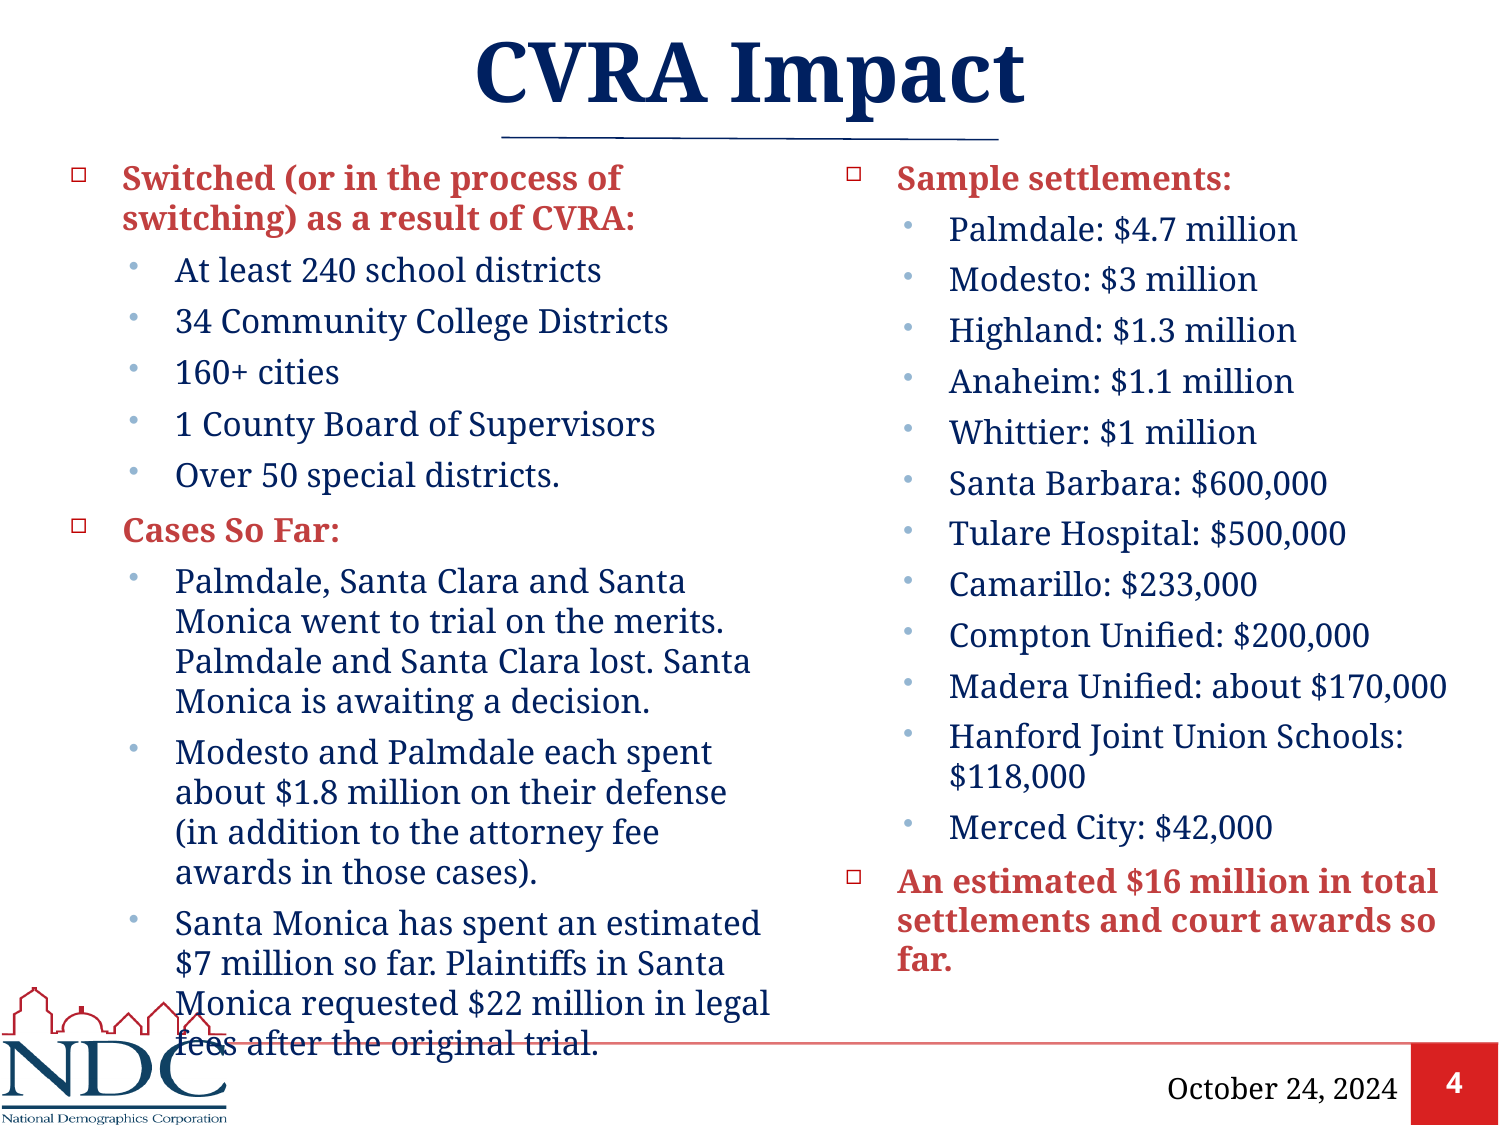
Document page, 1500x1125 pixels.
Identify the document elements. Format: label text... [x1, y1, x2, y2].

list Switched (or in the process of switching) as a result of CVRA: At least 240 school districts 34 Community College Districts 160+ cities 1 County Board of Supervisors Over 50 special districts. Cases So Far: Palmdale, Santa Clara and Santa Monica went to trial on the merits. Palmdale and Santa Clara lost. Santa Monica is awaiting a decision. Modesto and Palmdale each spent about $1.8 million on their defense (in addition to the attorney fee awards in those cases). Santa Monica has spent an estimated $7 million so far. Plaintiffs in Santa Monica requested $22 million in legal fees after the original trial. [55, 149, 788, 1038]
title CVRA Impact [0, 0, 1500, 138]
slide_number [975, 1057, 1413, 1118]
list Sample settlements: Palmdale: $4.7 million Modesto: $3 million Highland: $1.3 million Anaheim: $1.1 million Whittier: $1 million Santa Barbara: $600,000 Tulare Hospital: $500,000 Camarillo: $233,000 Compton Unified: $200,000 Madera Unified: about $170,000 Hanford Joint Union Schools: $118,000 Merced City: $42,000 An estimated $16 million in total settlements and court awards so far. [830, 149, 1475, 988]
